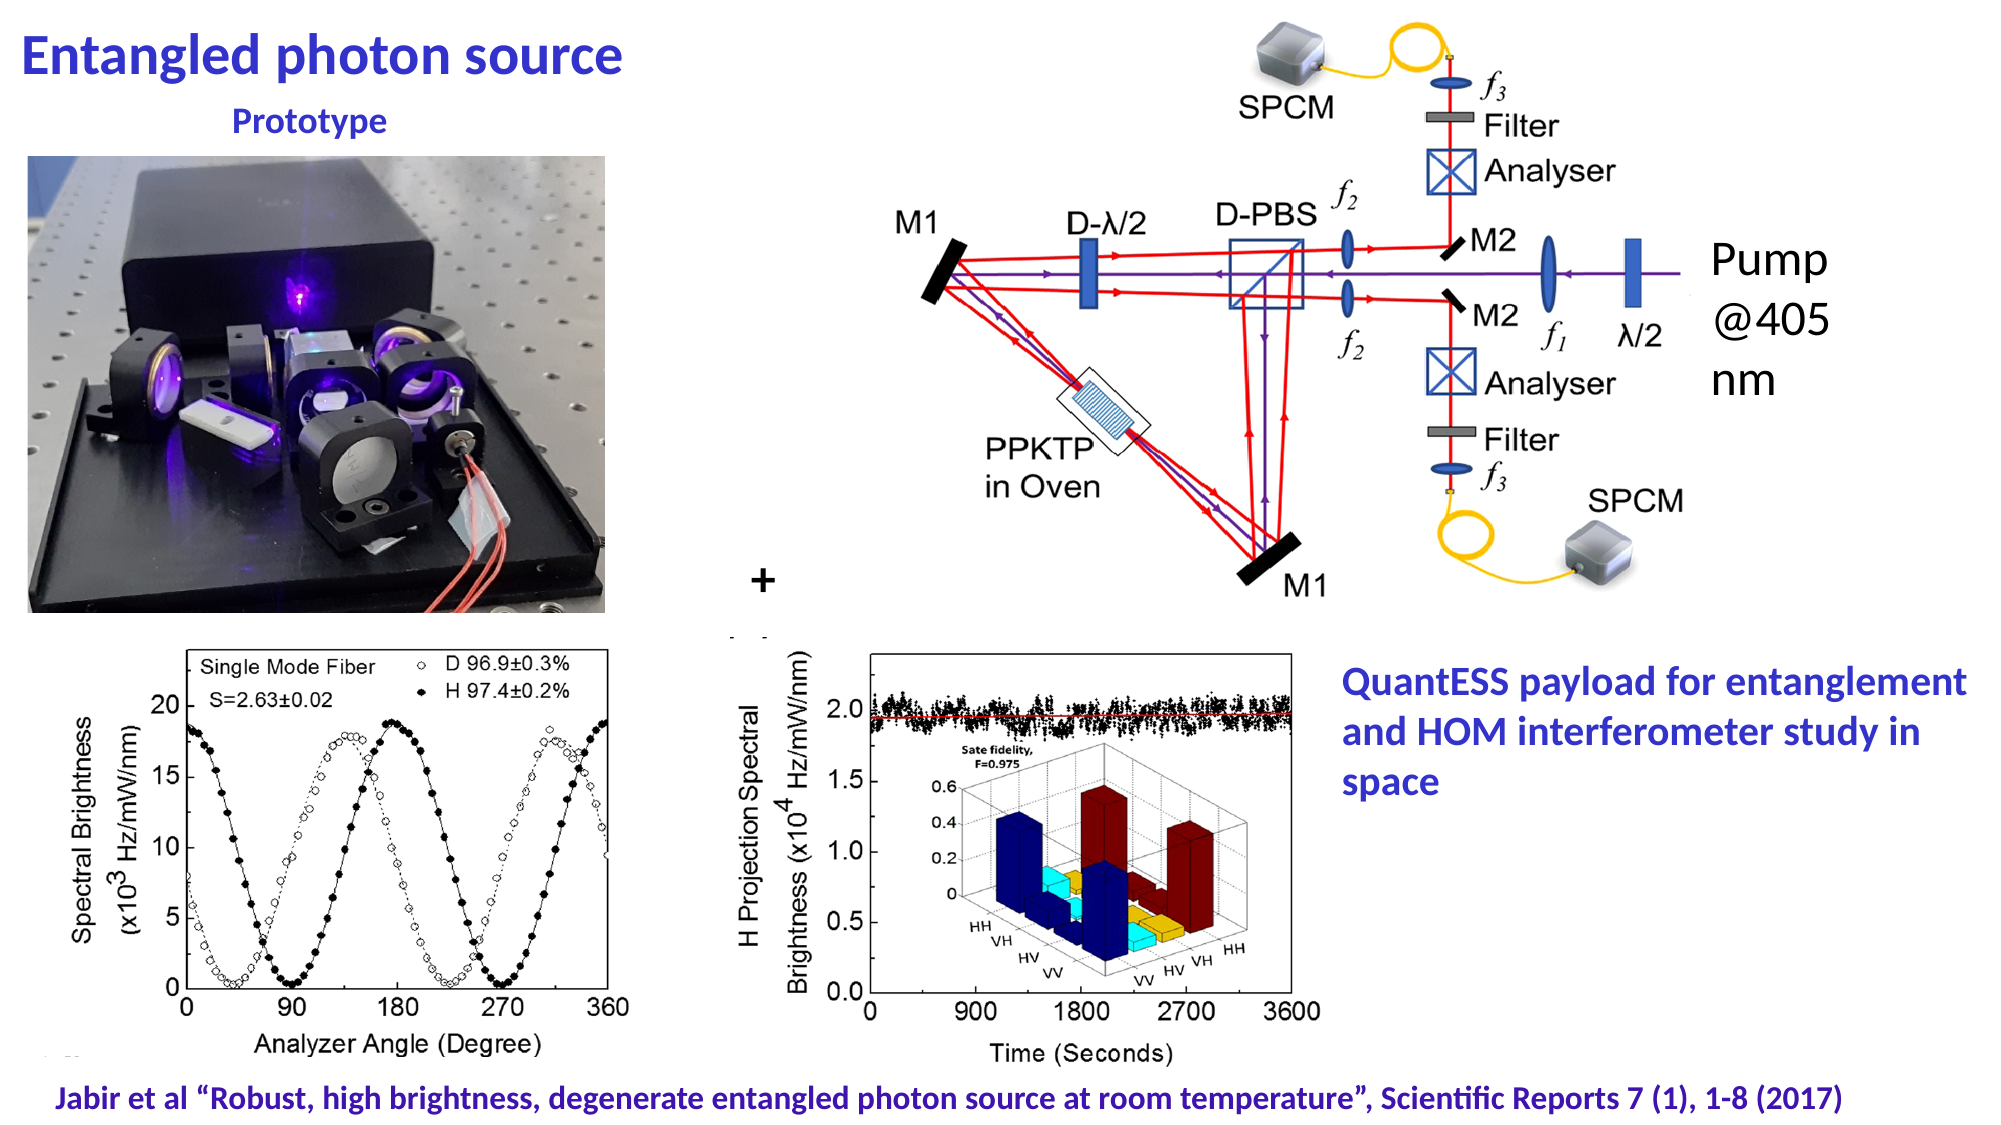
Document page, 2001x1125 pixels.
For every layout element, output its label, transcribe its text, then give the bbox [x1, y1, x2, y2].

text_box Prototype [217, 88, 403, 149]
text_box Entangled photon source [6, 8, 640, 94]
picture [44, 623, 634, 1057]
text_box Jabir et al “Robust, high brightness, degenerate entangled photon source at room temperature”, Scientific Reports 7 (1), 1-8 (2017) [40, 1068, 1869, 1124]
text_box QuantESS payload for entanglement and HOM interferometer study in space [1327, 646, 1989, 812]
picture [730, 637, 1322, 1068]
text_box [894, 12, 1882, 599]
picture [27, 156, 605, 613]
